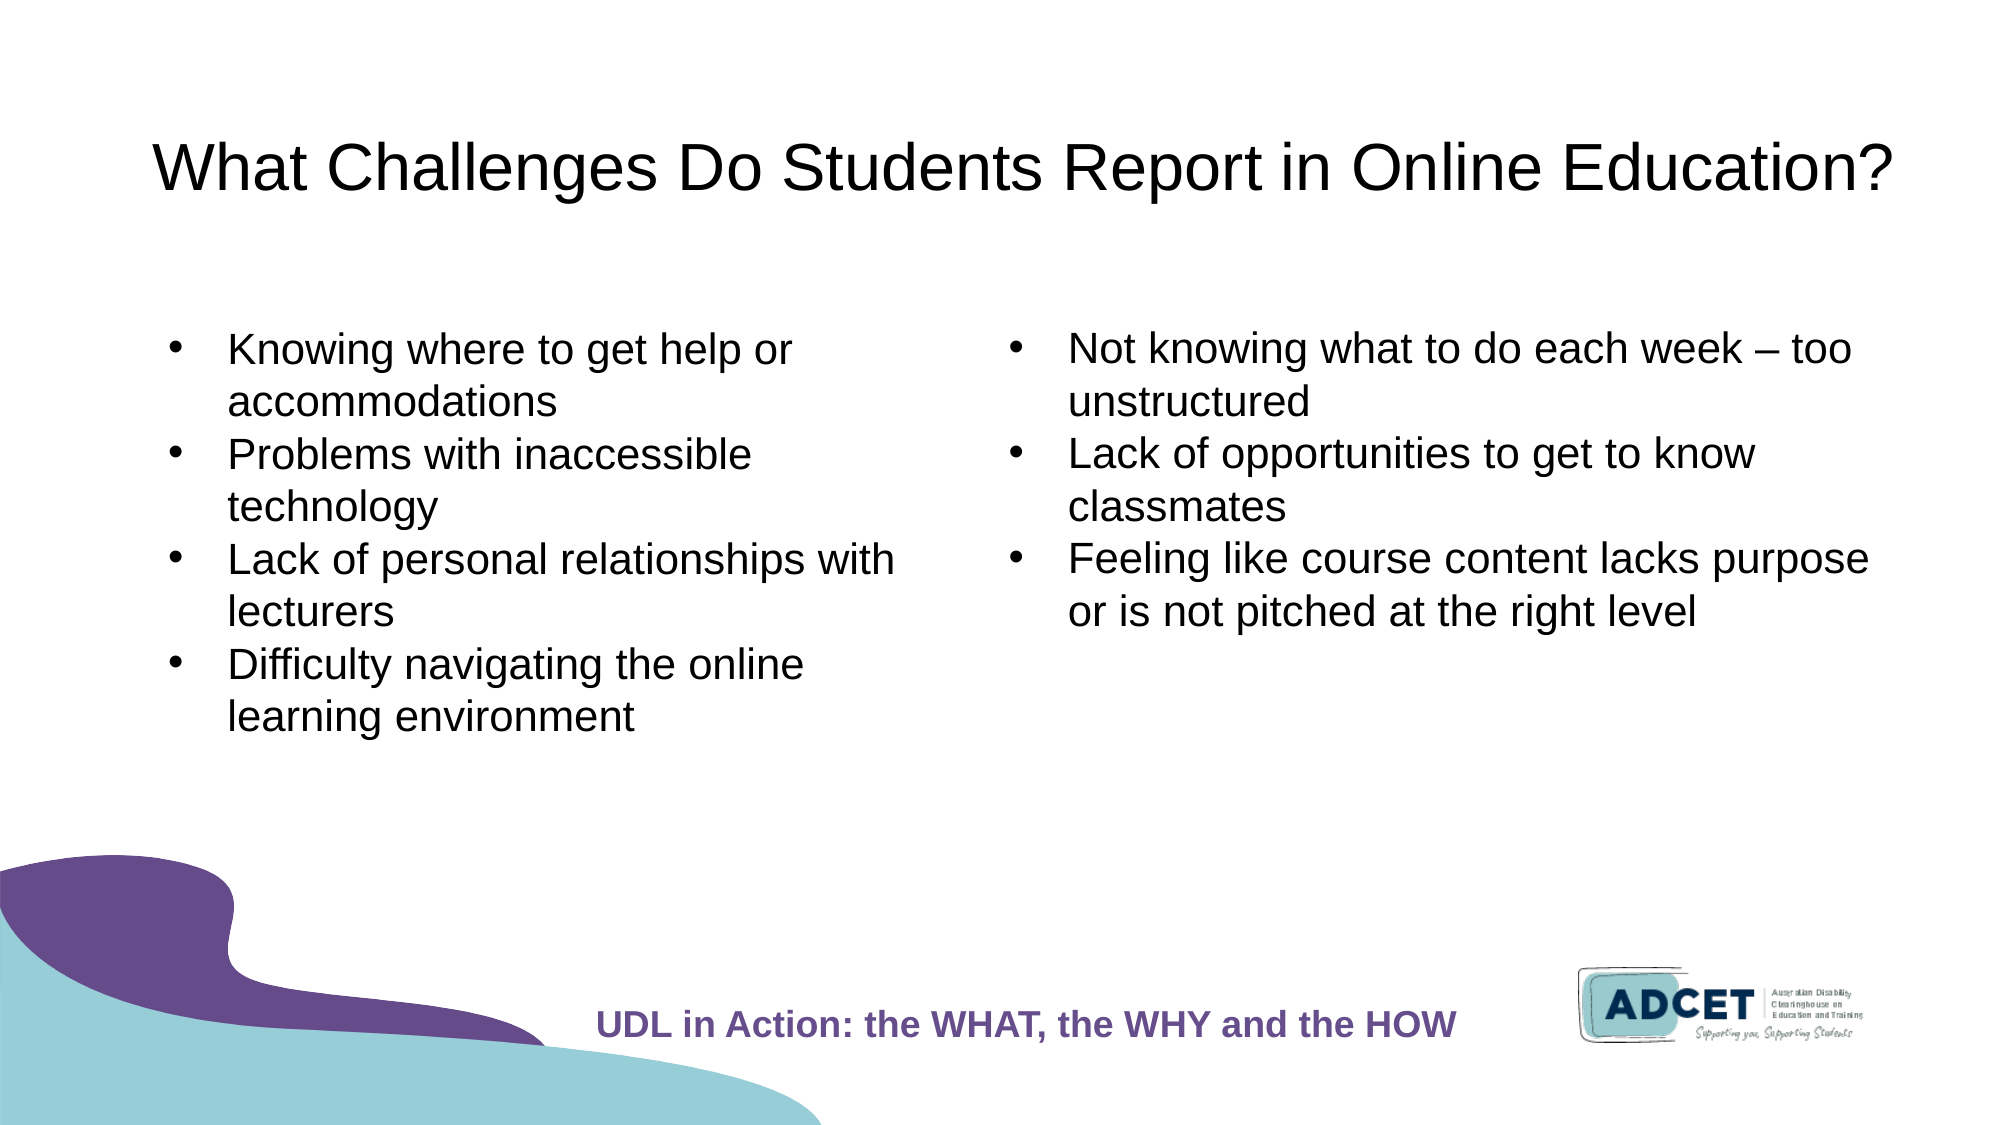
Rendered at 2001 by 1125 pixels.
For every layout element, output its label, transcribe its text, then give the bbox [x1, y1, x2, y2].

title What Challenges Do Students Report in Online Education? [137, 59, 1916, 278]
list Knowing where to get help or accommodations Problems with inaccessible technology Lack of personal relationships with lecturers Difficulty navigating the online learning environment [137, 312, 936, 941]
list Not knowing what to do each week – too unstructured Lack of opportunities to get to know classmates Feeling like course content lacks purpose or is not pitched at the right level [977, 312, 1916, 941]
picture [0, 601, 825, 1125]
picture [1578, 967, 1863, 1043]
